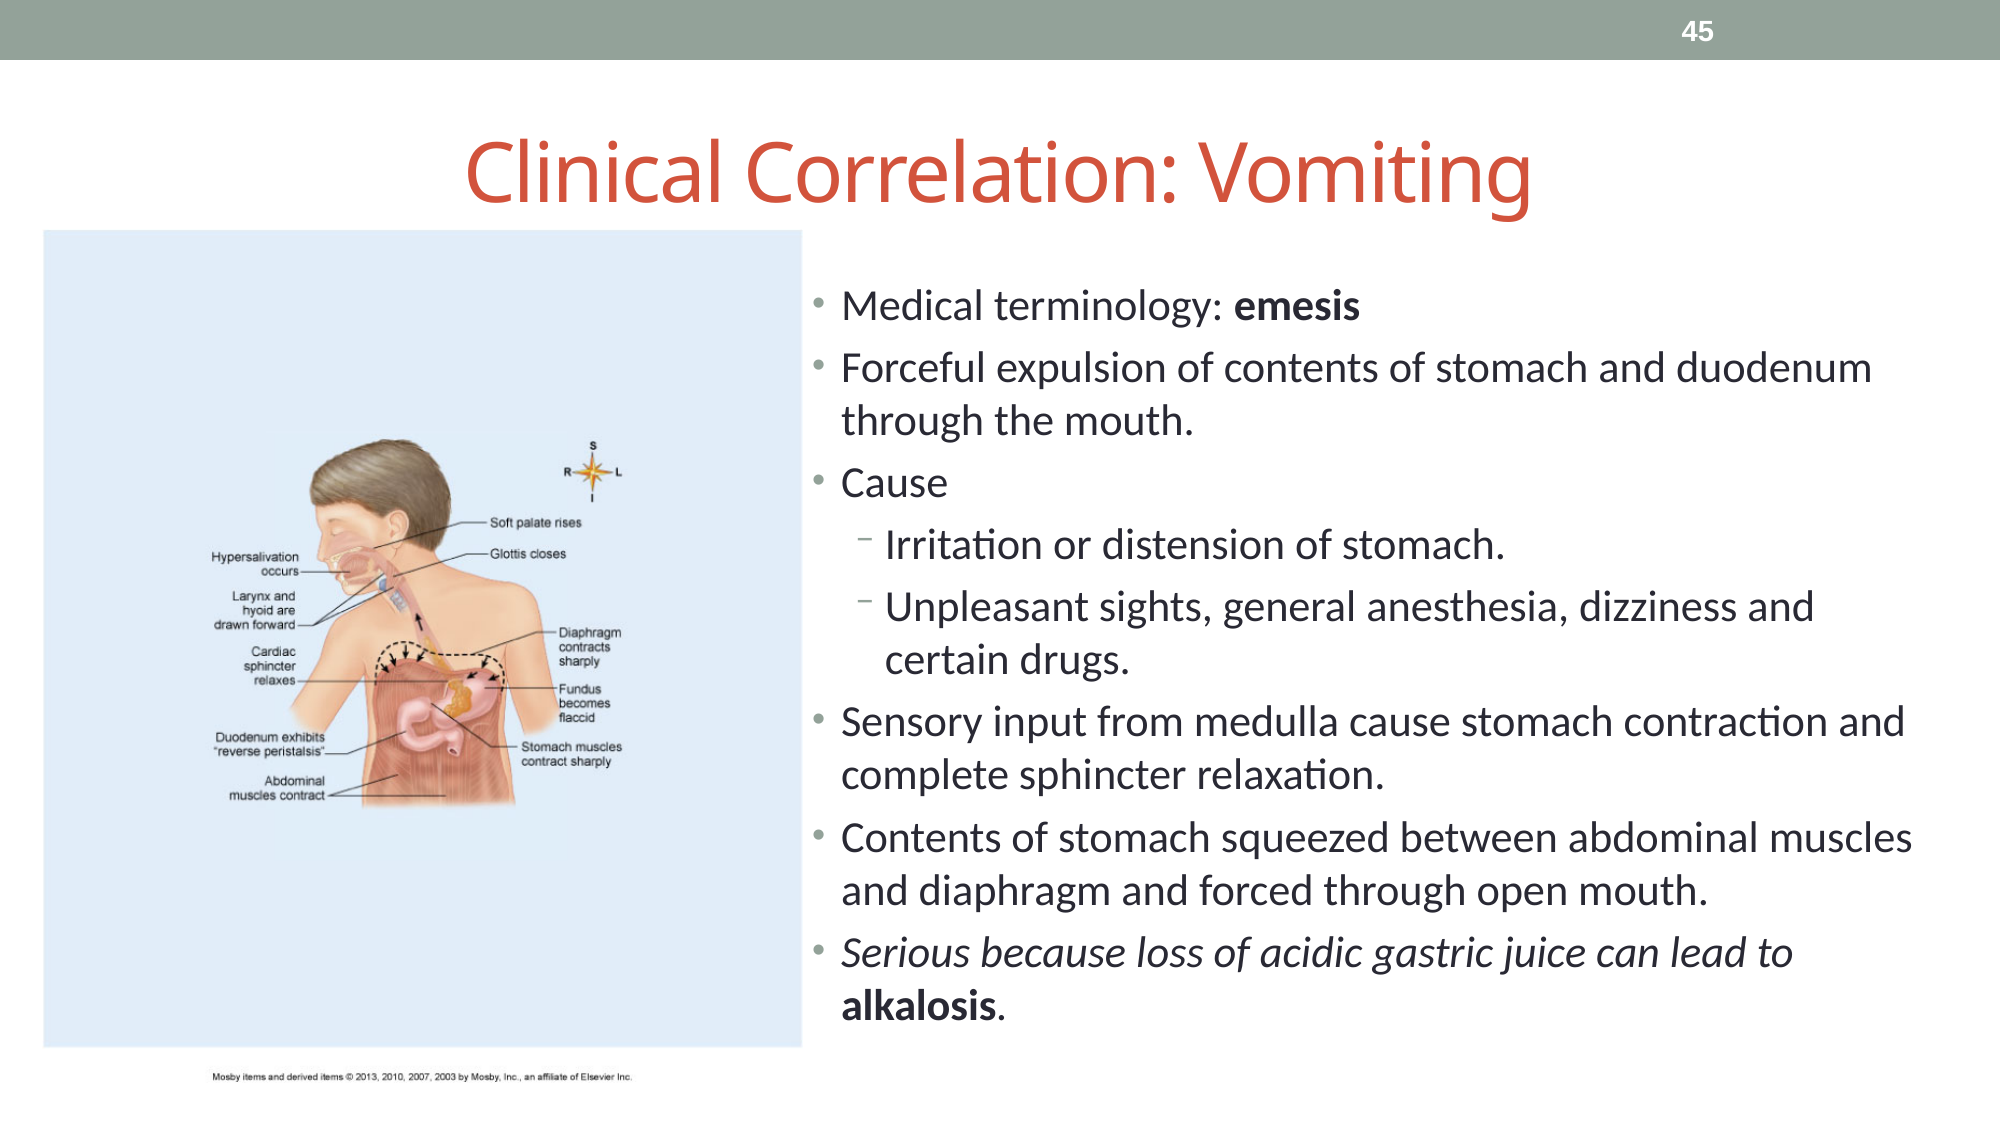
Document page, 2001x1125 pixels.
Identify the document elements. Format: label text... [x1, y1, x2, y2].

list Medical terminology: emesis Forceful expulsion of contents of stomach and duodenum through the mouth. Cause Irritation or distension of stomach. Unpleasant sights, general anesthesia, dizziness and certain drugs. Sensory input from medulla cause stomach contraction and complete sphincter relaxation. Contents of stomach squeezed between abdominal muscles and diaphragm and forced through open mouth. Serious because loss of acidic gastric juice can lead to alkalosis. [812, 268, 1940, 1044]
slide_number 45 [1666, 3, 1900, 57]
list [42, 229, 803, 1083]
title Clinical Correlation: Vomiting [99, 87, 1900, 250]
